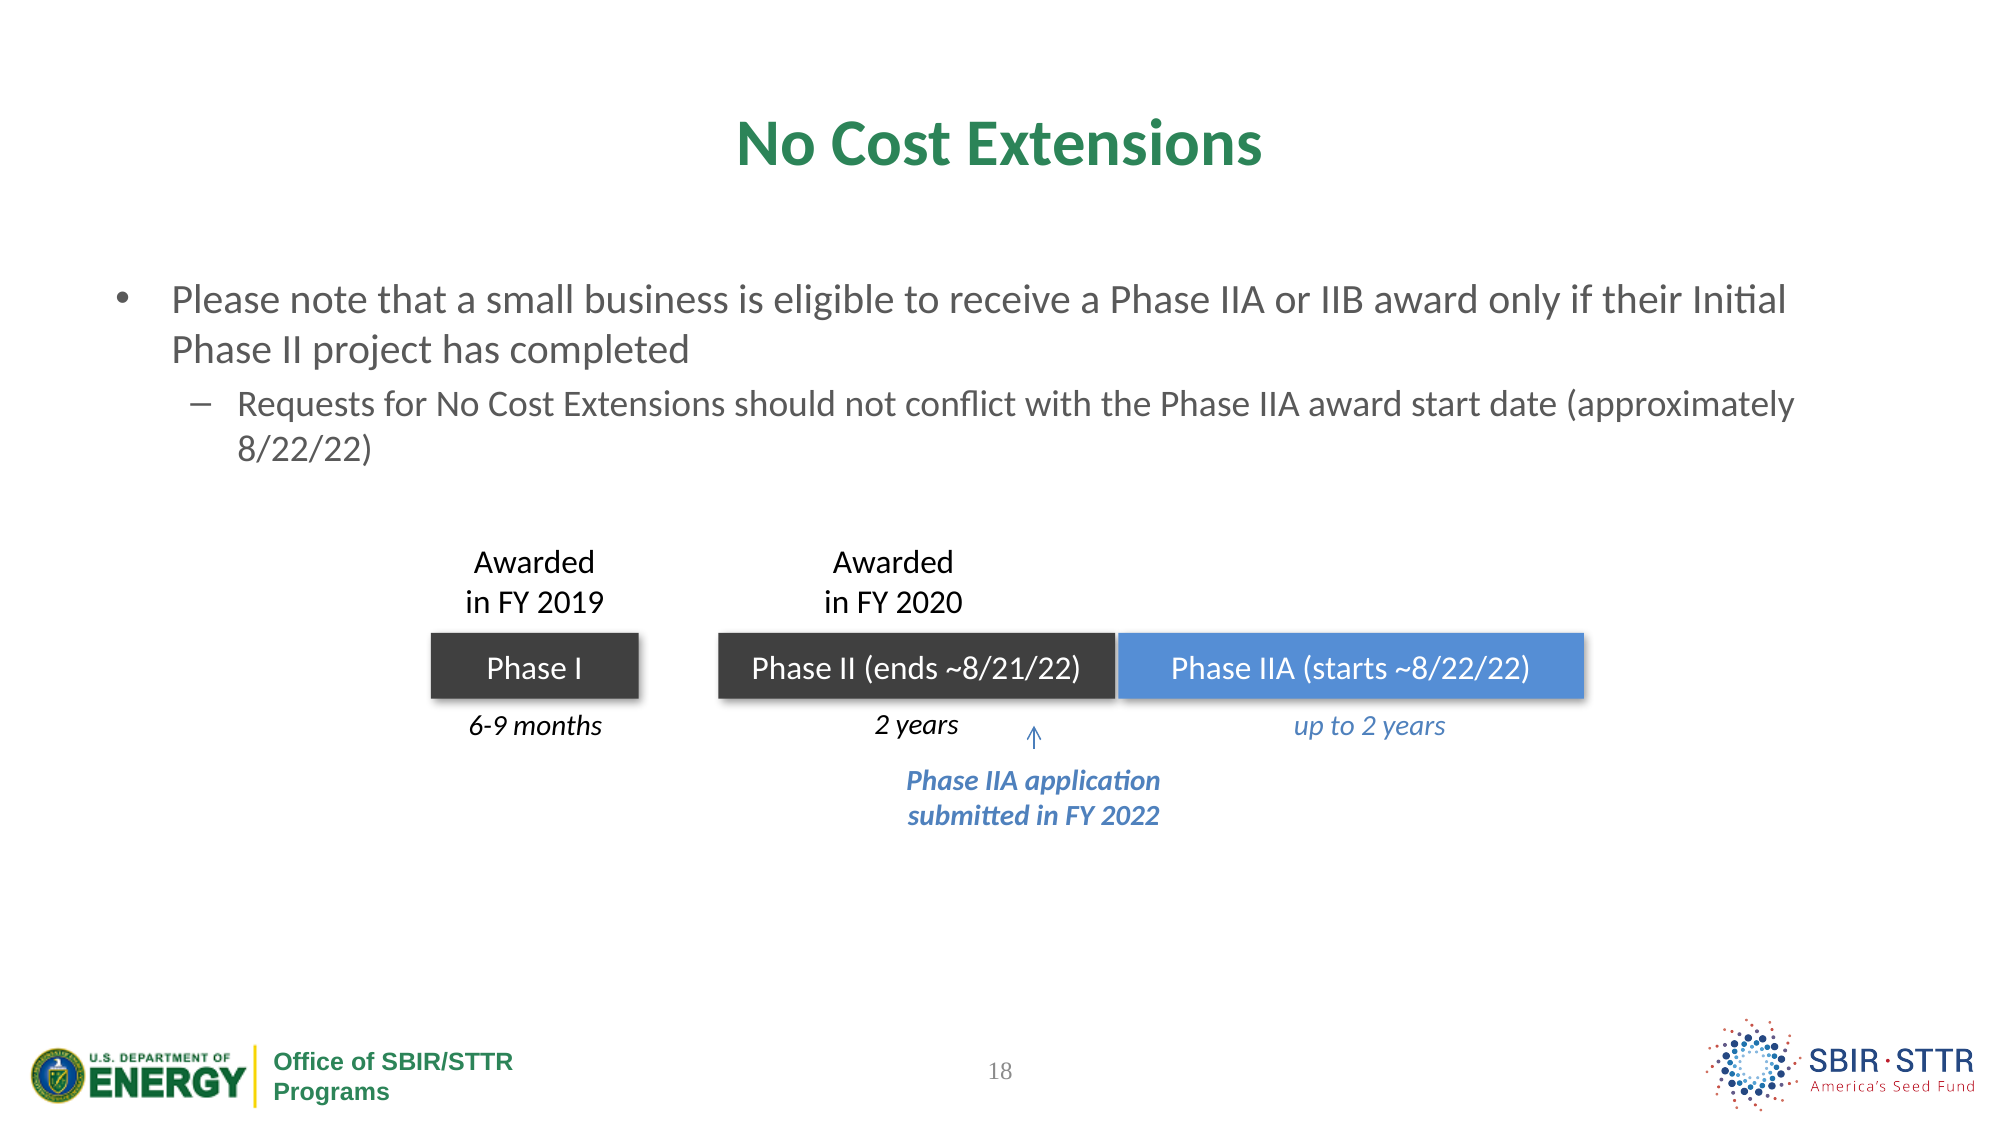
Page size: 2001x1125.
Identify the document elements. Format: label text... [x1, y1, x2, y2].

text_box Phase IIA (starts ~8/22/22) [1116, 631, 1586, 701]
text_box 6-9 months [437, 698, 634, 749]
slide_number 18 [766, 1039, 1234, 1100]
picture [1700, 1013, 1982, 1117]
text_box up to 2 years [1271, 698, 1469, 749]
picture [24, 1032, 325, 1123]
text_box Phase I [429, 631, 641, 701]
text_box Awarded in FY 2020 [805, 533, 982, 628]
list Please note that a small business is eligible to receive a Phase IIA or IIB award only if their Initial Phase II project has completed Requests for No Cost Extensions should not conflict with the Phase IIA award start date (approximately 8/22/22) [100, 264, 1901, 944]
text_box Phase II (ends ~8/21/22) [716, 631, 1116, 701]
text_box Awarded in FY 2019 [446, 533, 623, 628]
text_box 2 years [818, 698, 1016, 748]
title No Cost Extensions [99, 45, 1900, 233]
text_box Phase IIA application submitted in FY 2022 [867, 753, 1201, 839]
